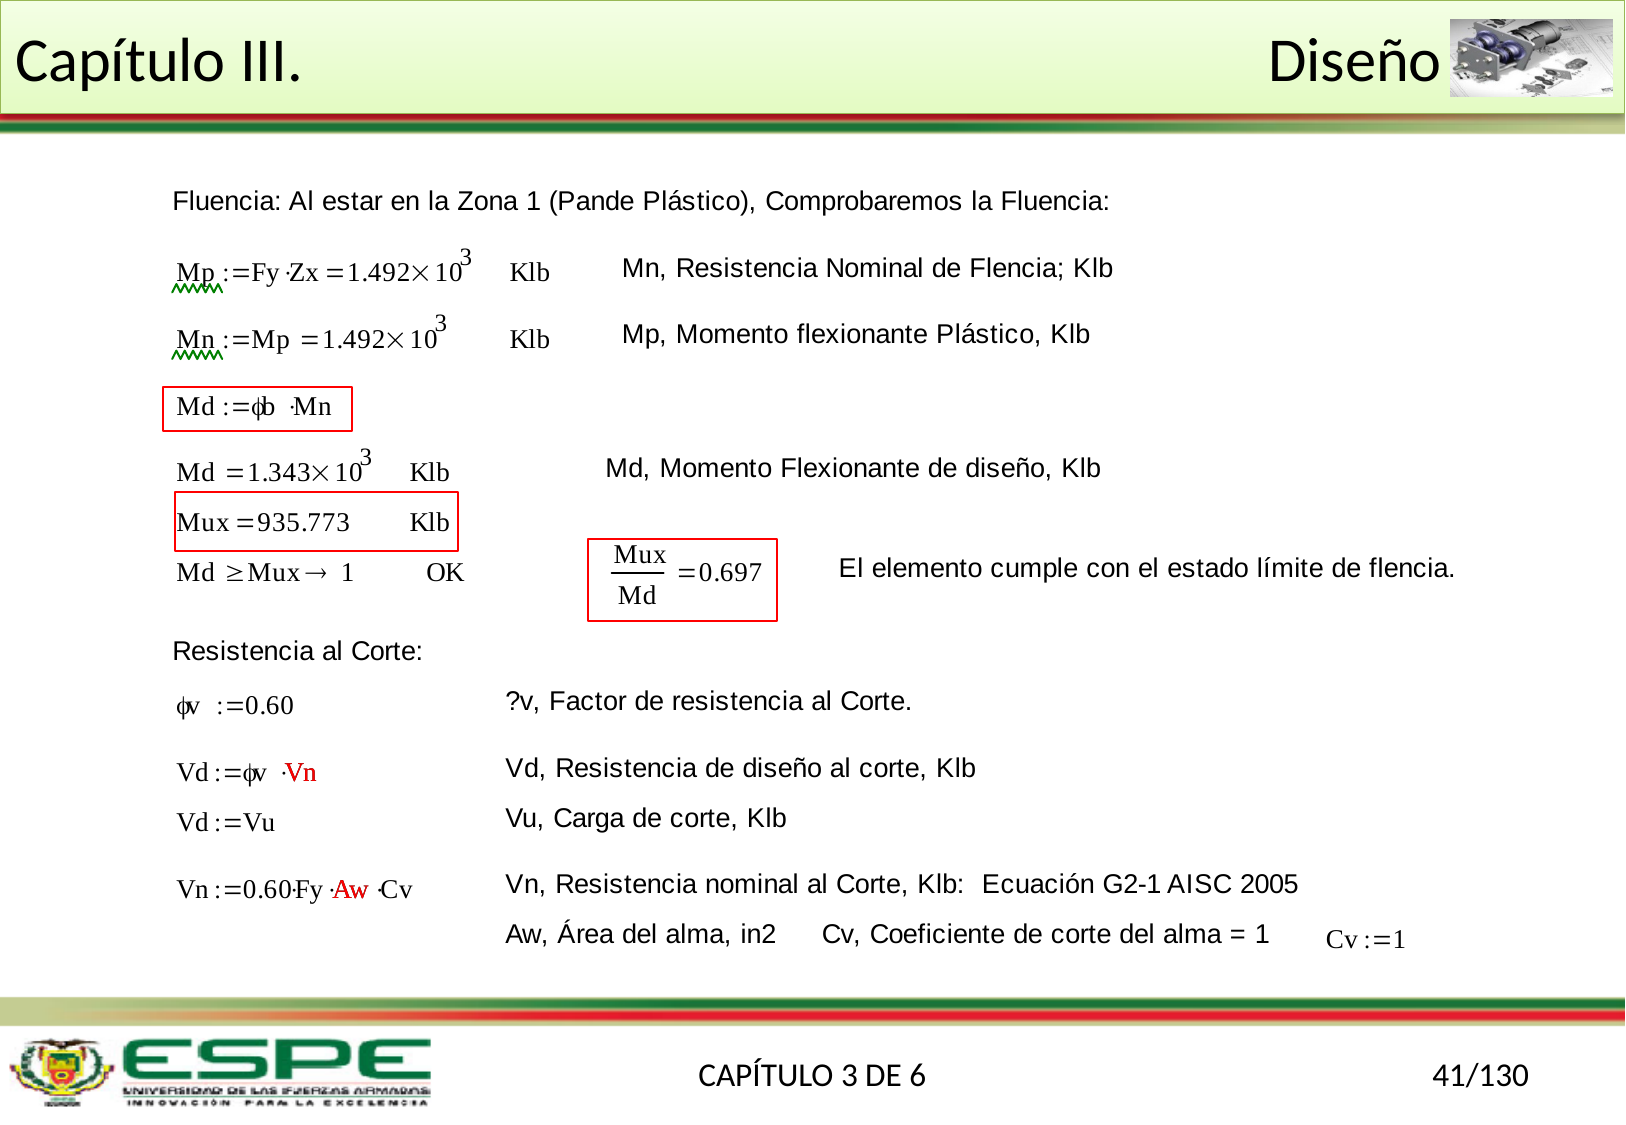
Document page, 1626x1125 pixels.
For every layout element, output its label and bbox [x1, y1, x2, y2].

picture [0, 0, 1625, 1125]
text_box [161, 175, 1464, 968]
